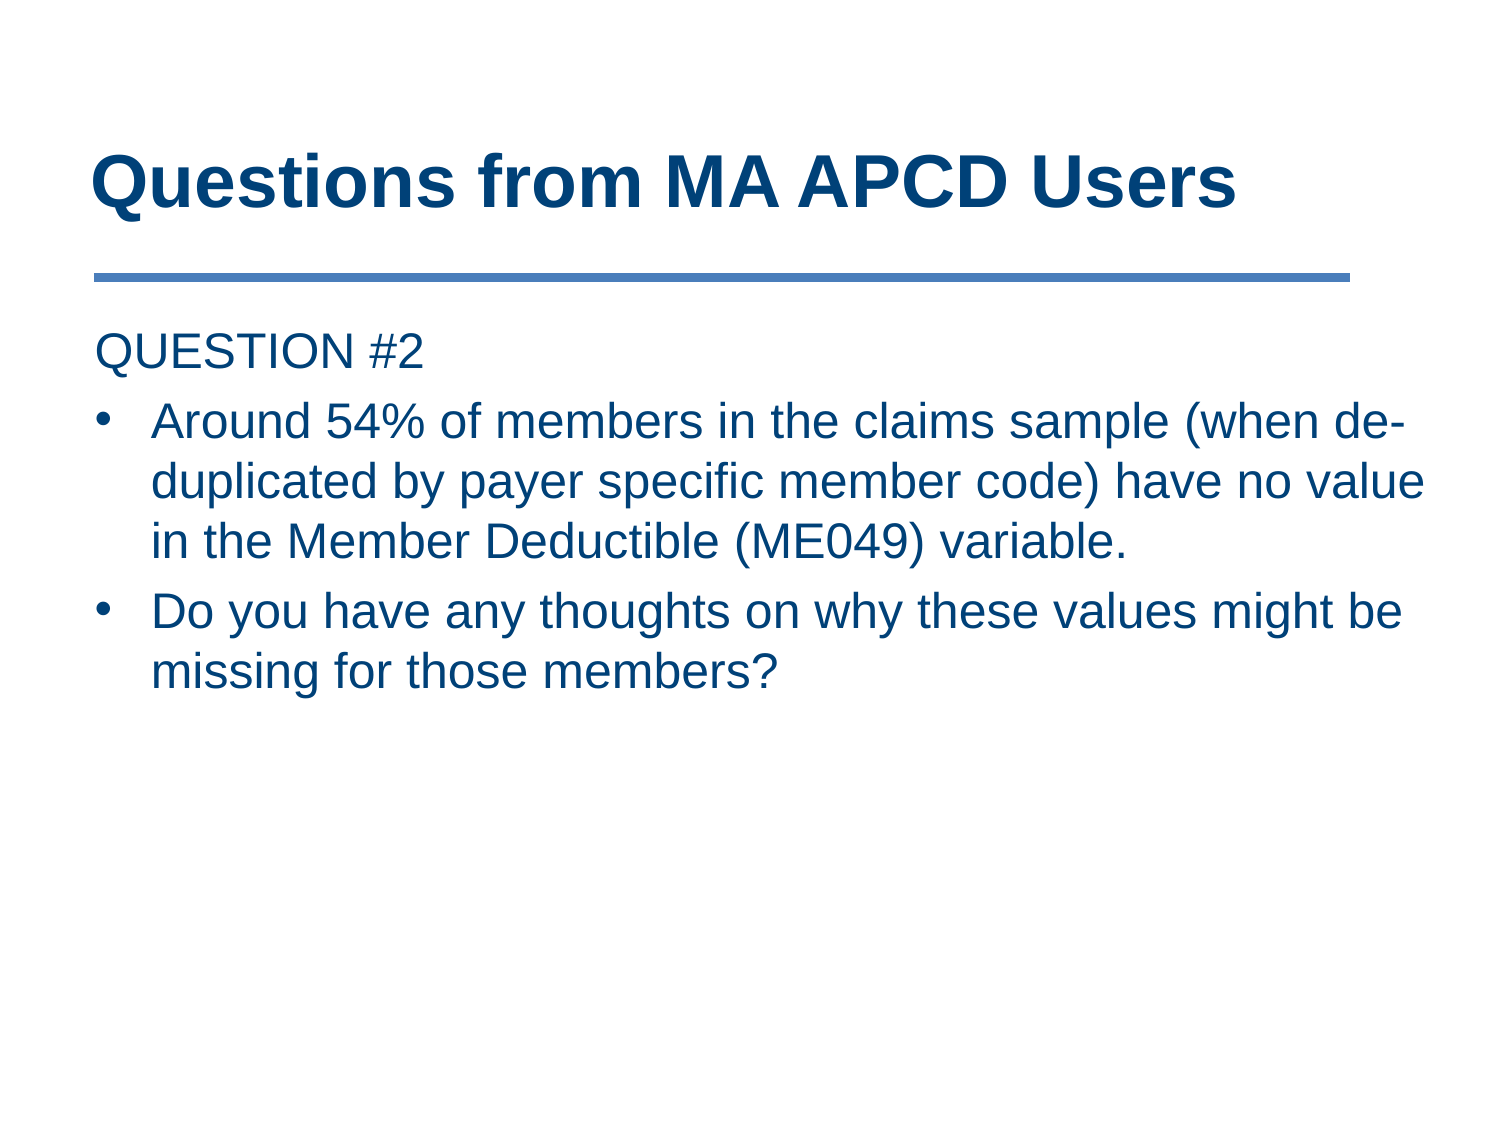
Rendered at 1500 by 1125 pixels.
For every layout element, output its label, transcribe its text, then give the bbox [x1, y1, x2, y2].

subtitle QUESTION #2 Around 54% of members in the claims sample (when de-duplicated by payer specific member code) have no value in the Member Deductible (ME049) variable. Do you have any thoughts on why these values might be missing for those members? [79, 310, 1468, 1027]
title Questions from MA APCD Users [75, 93, 1351, 261]
